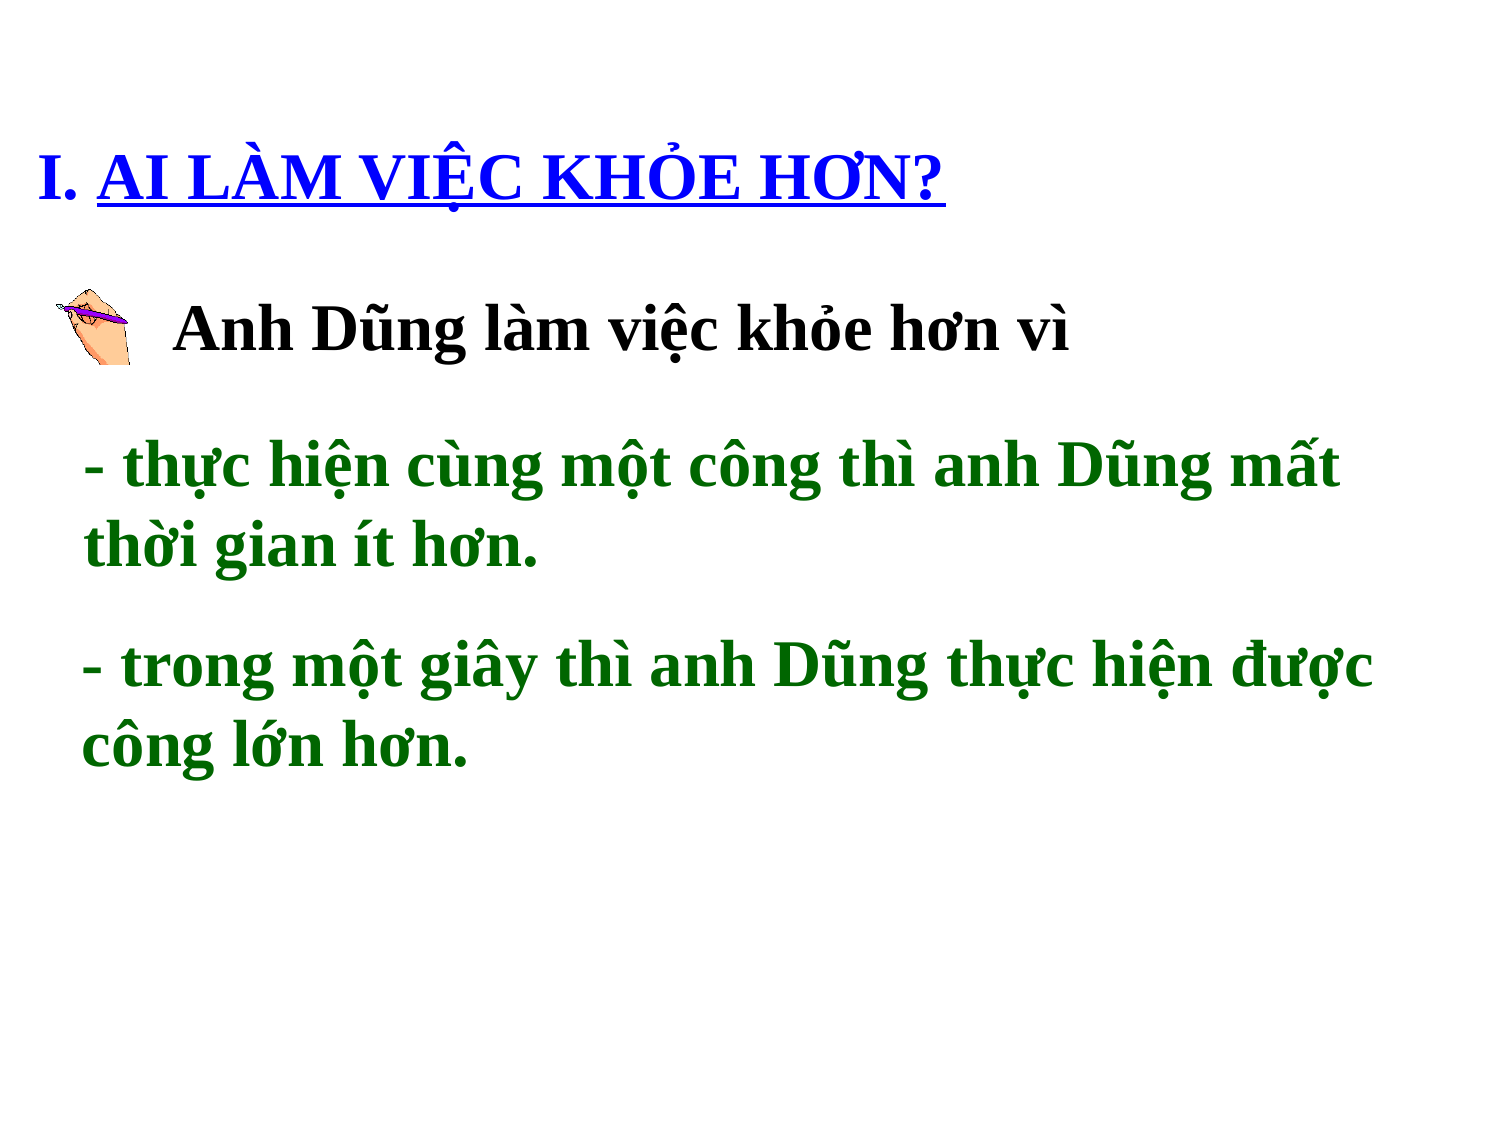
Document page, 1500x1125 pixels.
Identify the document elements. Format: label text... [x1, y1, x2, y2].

text_box I. AI LÀM VIỆC KHỎE HƠN? [22, 125, 998, 220]
picture [56, 282, 139, 365]
text_box - thực hiện cùng một công thì anh Dũng mất thời gian ít hơn. [68, 412, 1432, 588]
text_box Anh Dũng làm việc khỏe hơn vì [141, 275, 1342, 371]
text_box - trong một giây thì anh Dũng thực hiện được công lớn hơn. [67, 612, 1430, 788]
